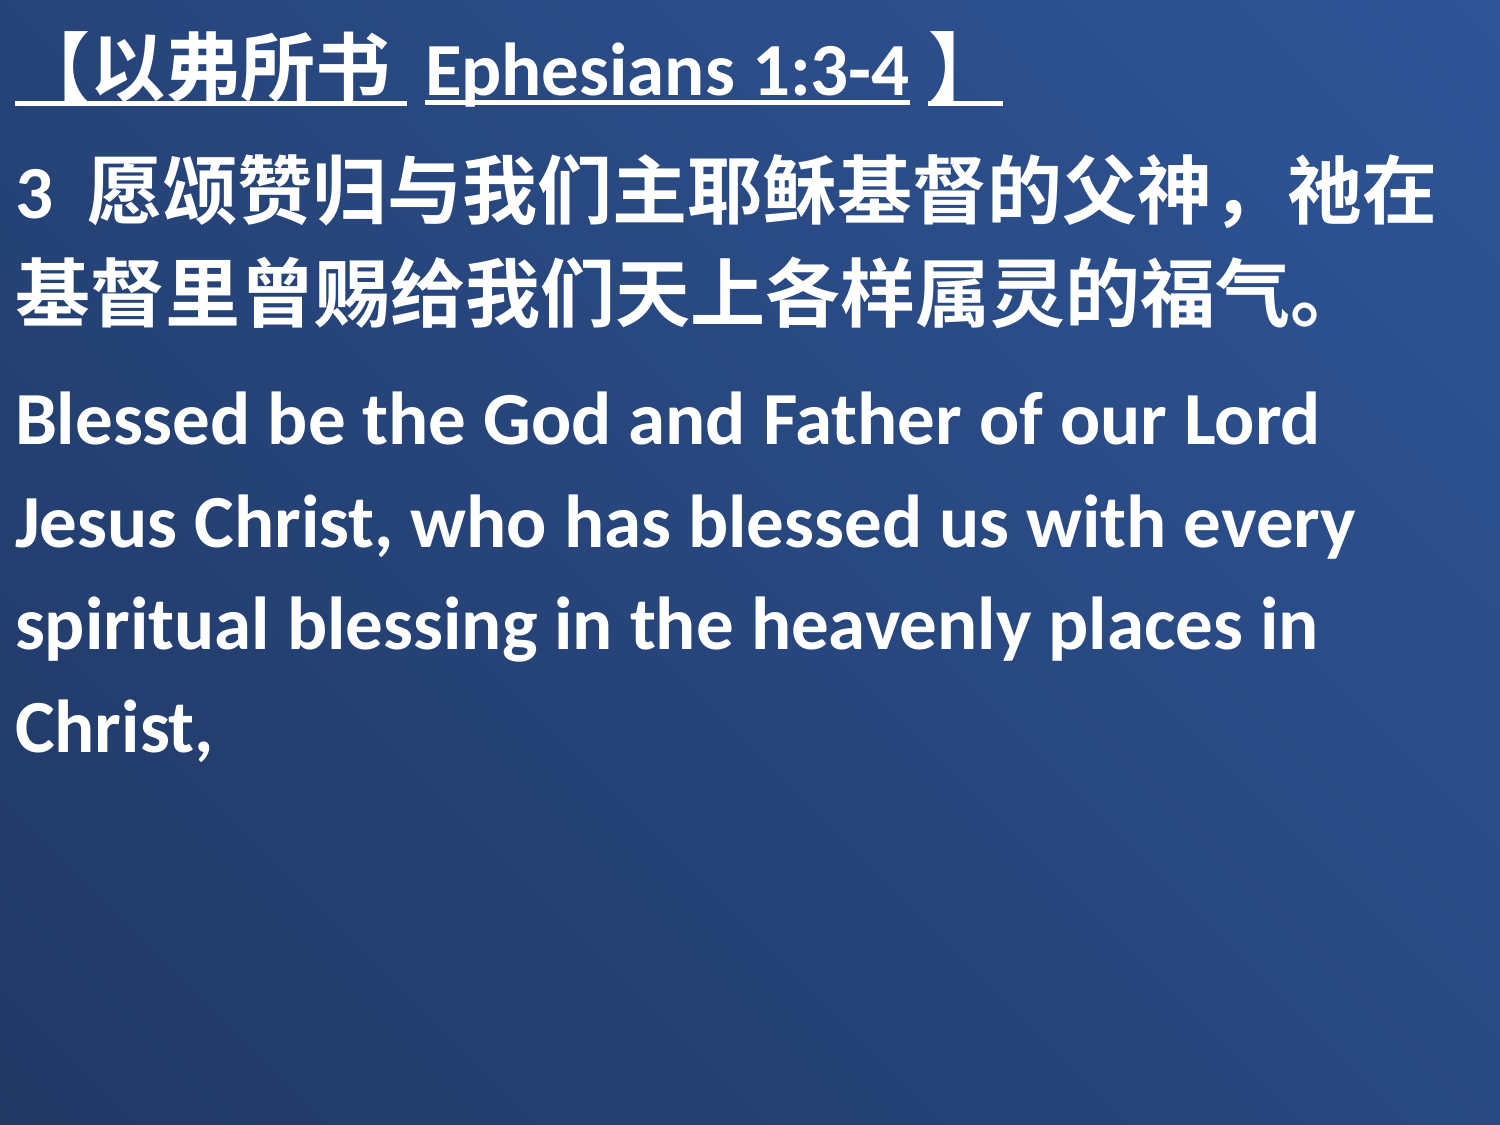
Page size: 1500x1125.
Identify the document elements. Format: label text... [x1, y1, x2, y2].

subtitle 【以弗所书 Ephesians 1:3-4】 3 愿颂赞归与我们主耶稣基督的父神，祂在基督里曾赐给我们天上各样属灵的福气。 Blessed be the God and Father of our Lord Jesus Christ, who has blessed us with every spiritual blessing in the heavenly places in Christ, [0, 0, 1500, 1125]
